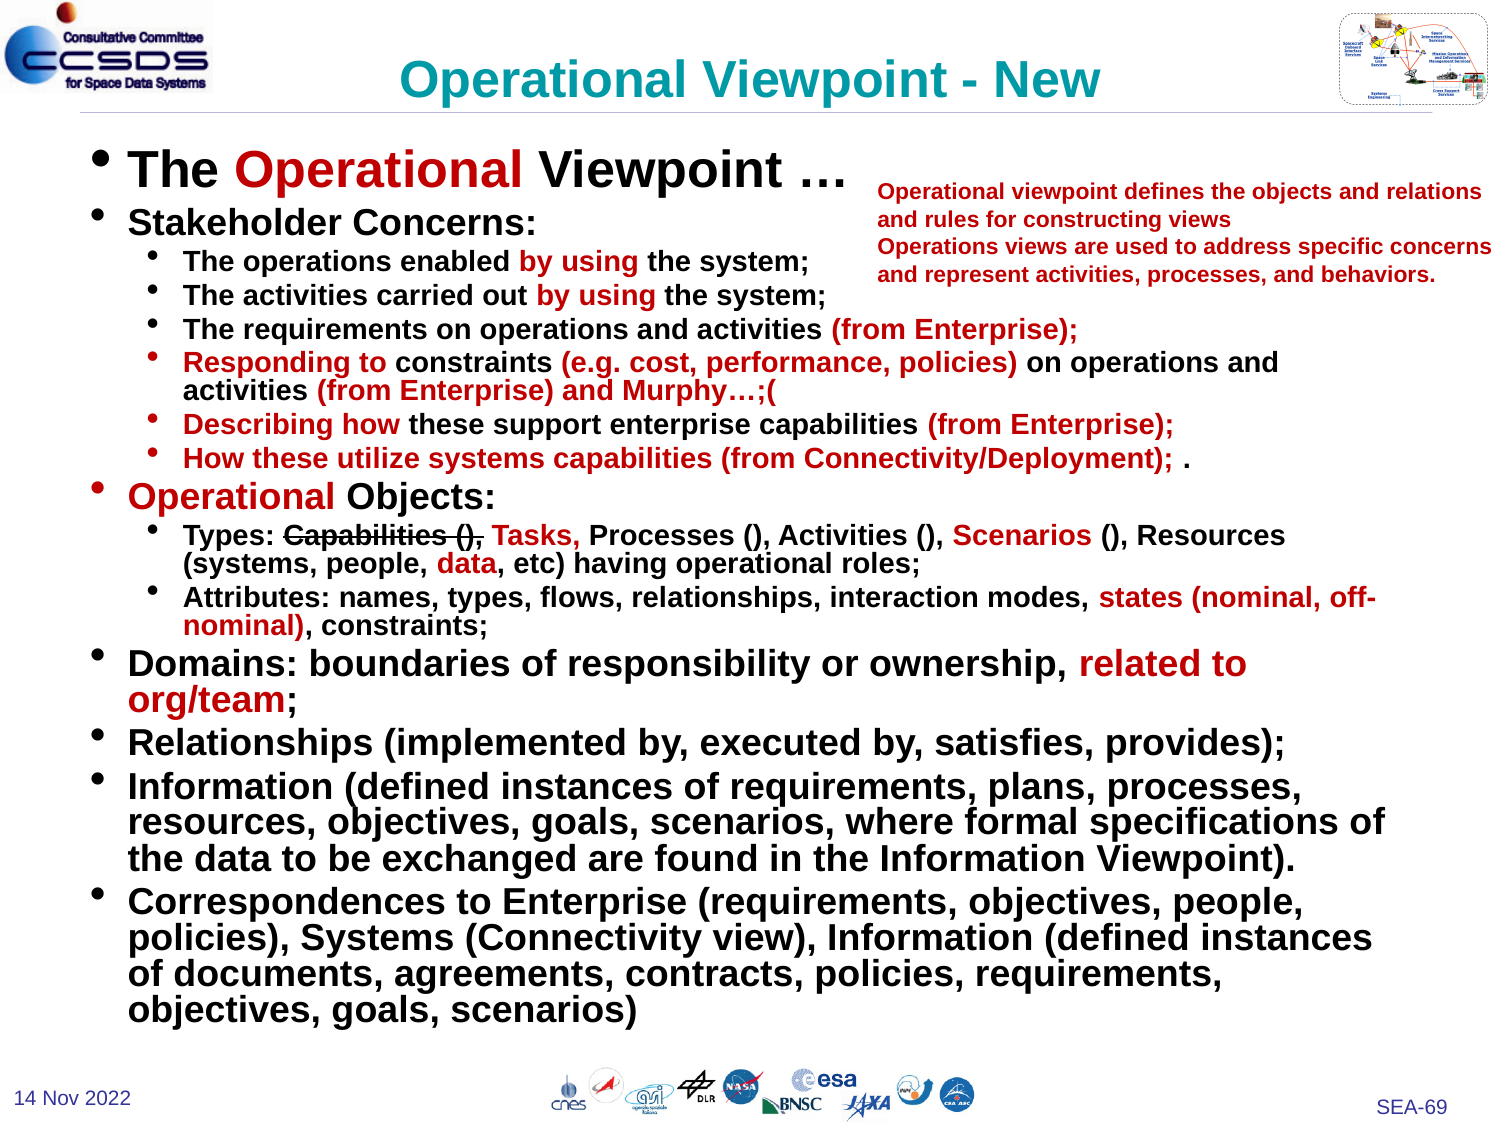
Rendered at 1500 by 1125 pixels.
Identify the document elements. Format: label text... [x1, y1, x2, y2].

list The Operational Viewpoint … Stakeholder Concerns: The operations enabled by using the system; The activities carried out by using the system; The requirements on operations and activities (from Enterprise); Responding to constraints (e.g. cost, performance, policies) on operations and activities (from Enterprise) and Murphy…;( Describing how these support enterprise capabilities (from Enterprise); How these utilize systems capabilities (from Connectivity/Deployment); . Operational Objects: Types: Capabilities (), Tasks, Processes (), Activities (), Scenarios (), Resources (systems, people, data, etc) having operational roles; Attributes: names, types, flows, relationships, interaction modes, states (nominal, off-nominal), constraints; Domains: boundaries of responsibility or ownership, related to org/team; Relationships (implemented by, executed by, satisfies, provides); Information (defined instances of requirements, plans, processes, resources, objectives, goals, scenarios, where formal specifications of the data to be exchanged are found in the Information Viewpoint). Correspondences to Enterprise (requirements, objectives, people, policies), Systems (Connectivity view), Information (defined instances of documents, agreements, contracts, policies, requirements, objectives, goals, scenarios) [75, 140, 1425, 1063]
picture [0, 0, 213, 94]
picture [549, 1064, 975, 1125]
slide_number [0, 1074, 285, 1120]
title Operational Viewpoint - New [75, 45, 1425, 140]
text_box Operational viewpoint defines the objects and relations and rules for constructing views Operations views are used to address specific concerns and represent activities, processes, and behaviors. [862, 169, 1500, 294]
picture [1338, 12, 1488, 106]
